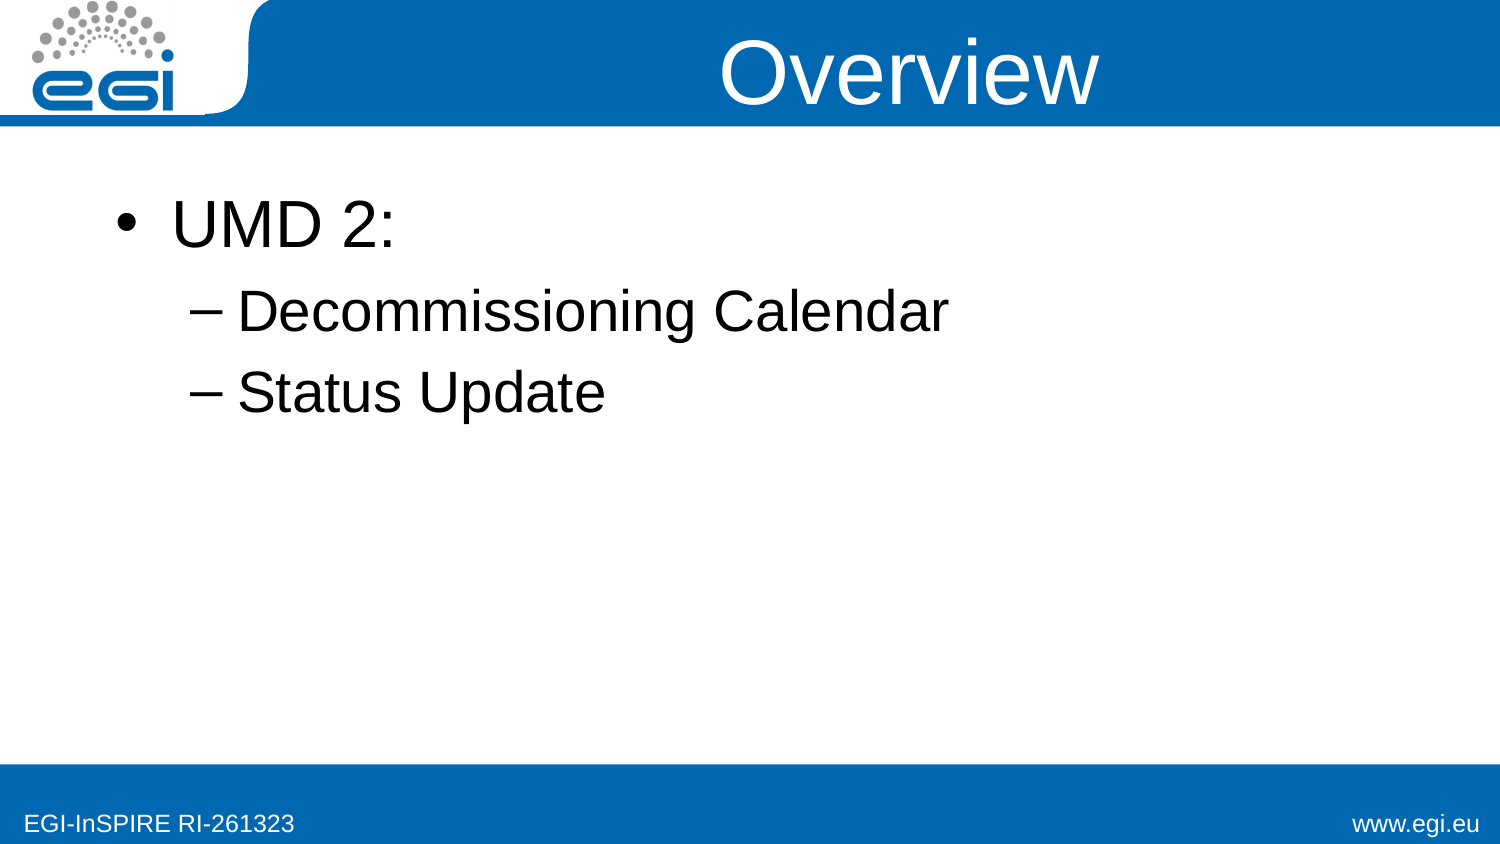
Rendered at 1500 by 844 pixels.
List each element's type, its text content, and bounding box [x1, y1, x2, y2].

list UMD 2: Decommissioning Calendar Status Update [100, 173, 1425, 731]
title Overview [348, 14, 1471, 121]
picture [0, 0, 205, 115]
